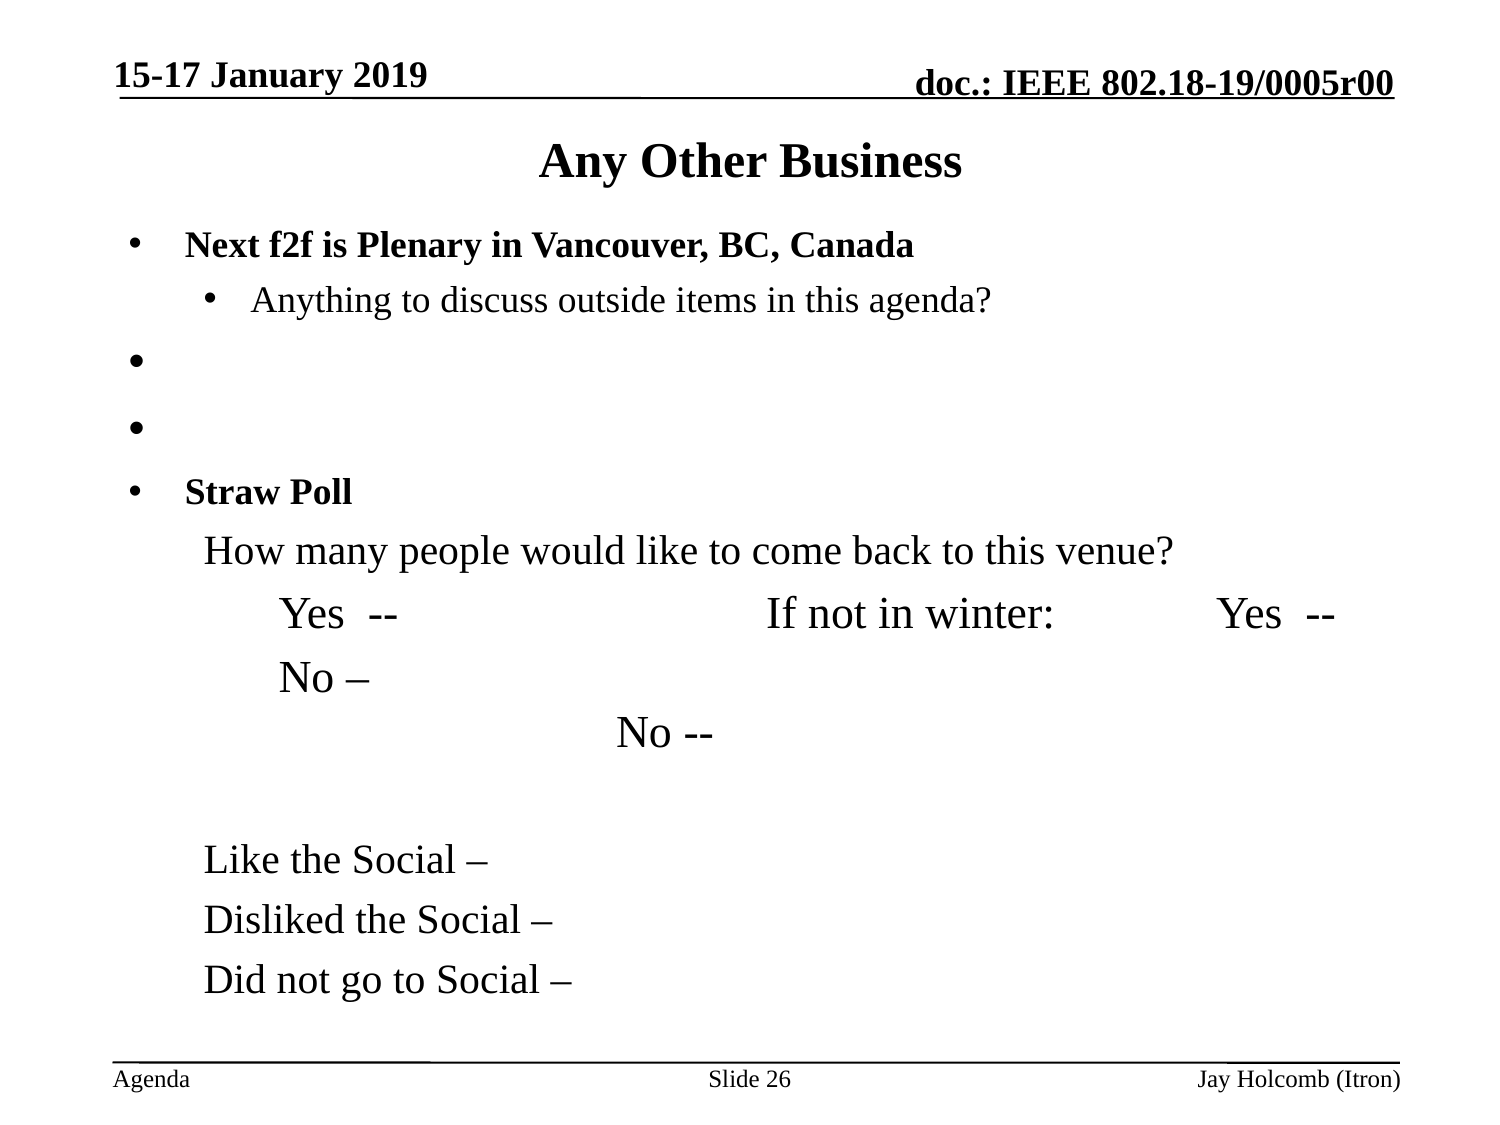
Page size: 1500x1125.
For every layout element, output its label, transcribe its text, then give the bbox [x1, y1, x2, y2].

slide_number Slide 26 [699, 1061, 800, 1123]
list Next f2f is Plenary in Vancouver, BC, Canada Anything to discuss outside items in this agenda? Straw Poll How many people would like to come back to this venue? Yes -- If not in winter: Yes -- No – No -- Like the Social – Disliked the Social – Did not go to Social – [113, 211, 1475, 888]
title Any Other Business [113, 101, 1389, 211]
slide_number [113, 62, 463, 96]
footer Jay Holcomb (Itron) [878, 1061, 1402, 1093]
